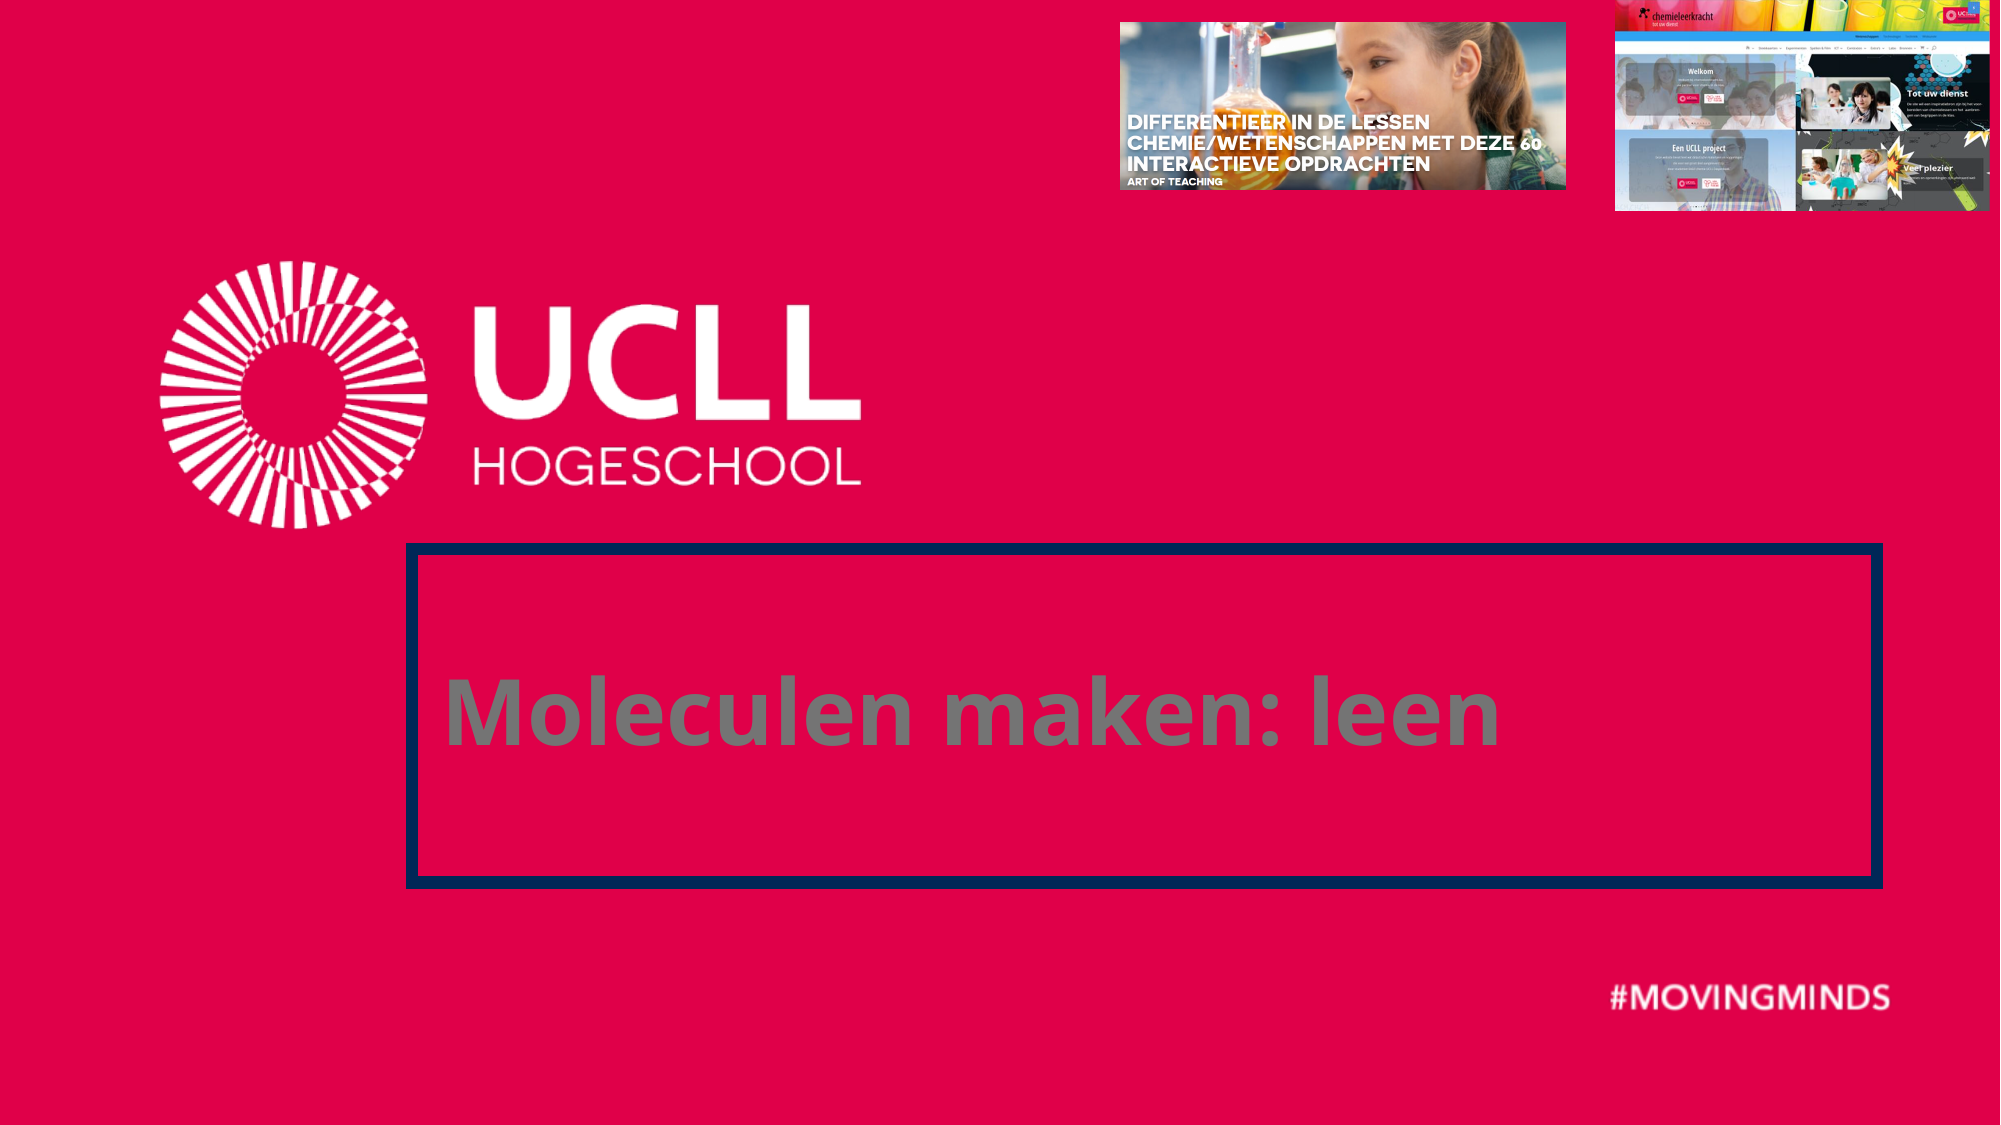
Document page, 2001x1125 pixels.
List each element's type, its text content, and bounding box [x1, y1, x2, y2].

picture [1614, 0, 1991, 212]
title Moleculen maken: leen [406, 543, 1883, 889]
picture [1119, 21, 1567, 190]
